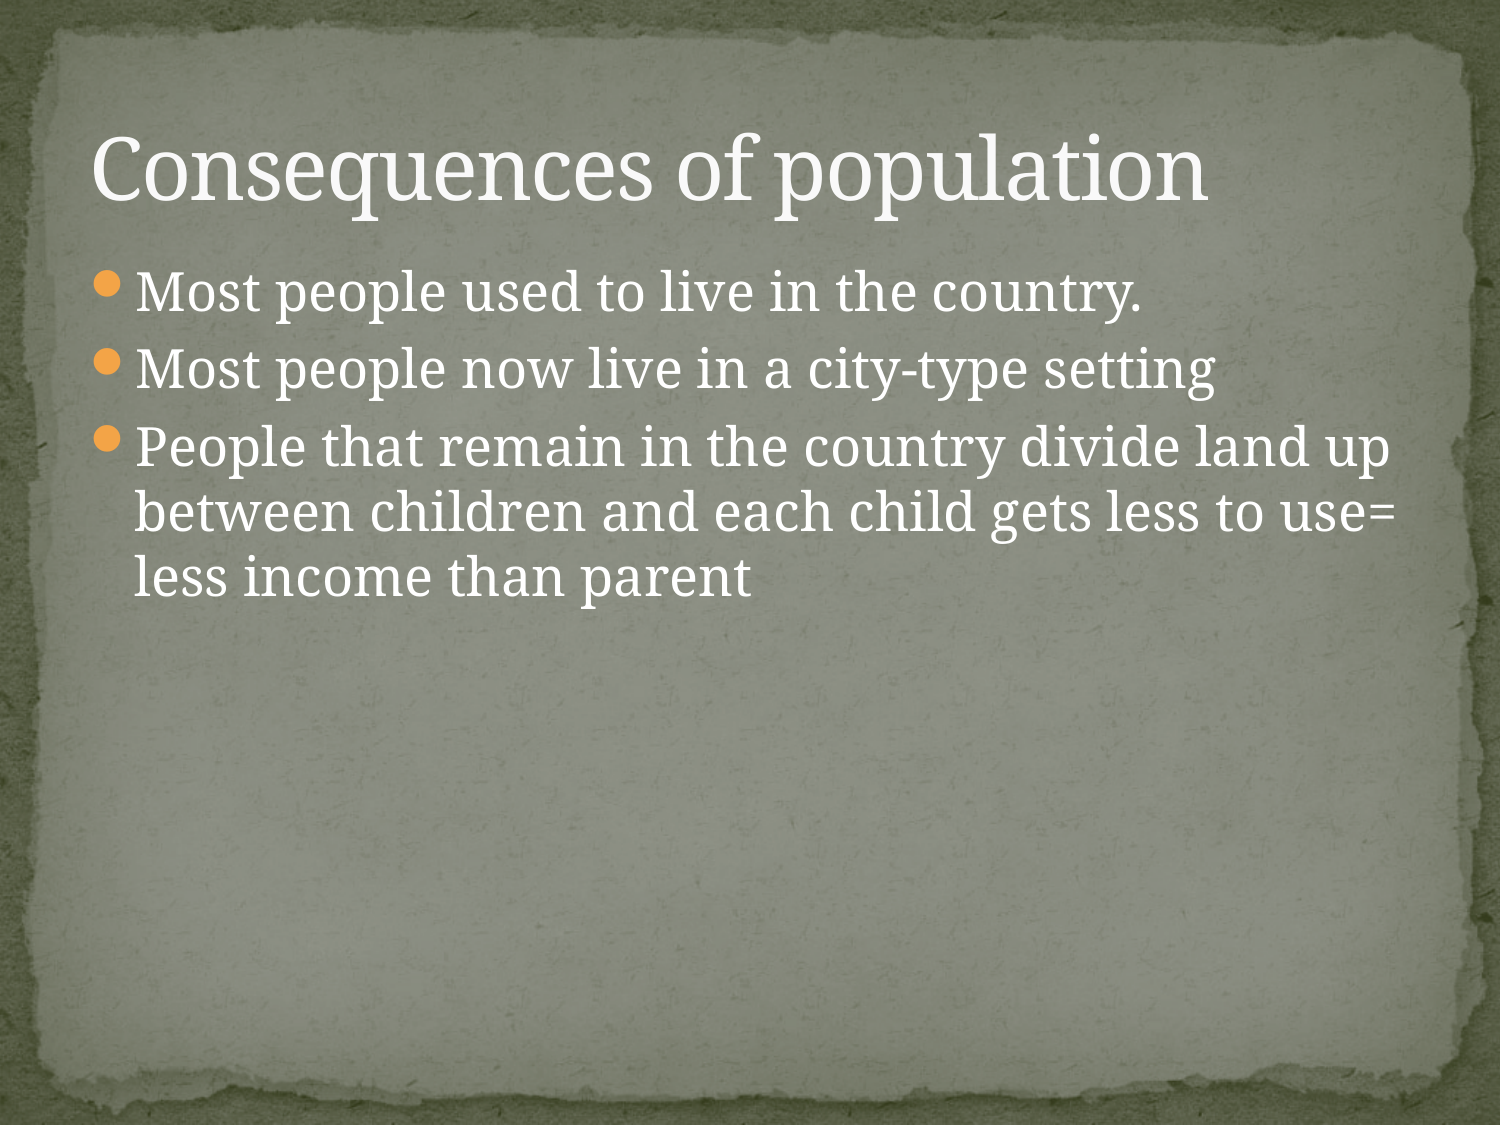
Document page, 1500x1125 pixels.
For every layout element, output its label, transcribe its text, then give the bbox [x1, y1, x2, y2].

list Most people used to live in the country. Most people now live in a city-type setting People that remain in the country divide land up between children and each child gets less to use= less income than parent [75, 249, 1425, 1000]
title Consequences of population [74, 24, 1425, 225]
